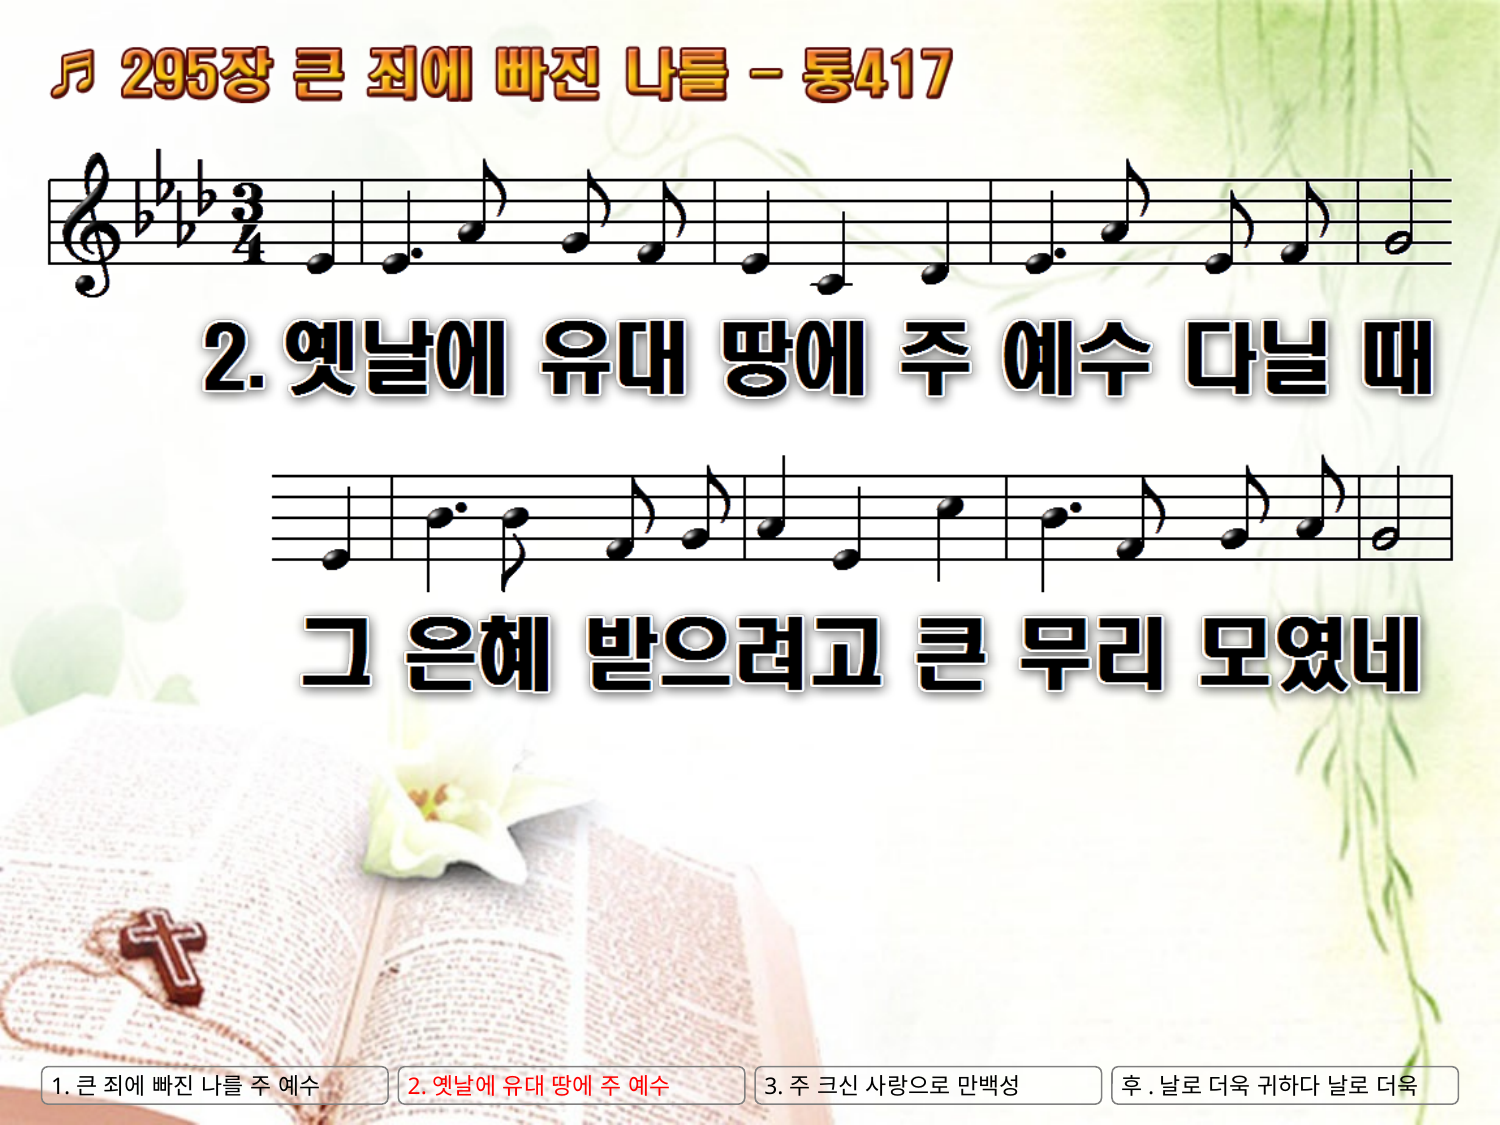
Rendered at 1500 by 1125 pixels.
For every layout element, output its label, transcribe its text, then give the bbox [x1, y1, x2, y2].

text_box 2.옛날에 유대 땅에 주 예수 [398, 1066, 745, 1105]
text_box 후.날로 더욱 귀하다 날로 더욱 [1111, 1066, 1459, 1105]
text_box 3.주 크신 사랑으로 만백성 [755, 1066, 1102, 1105]
text_box 1.큰 죄에 빠진 나를 주 예수 [41, 1066, 389, 1105]
picture [0, 0, 1500, 1125]
